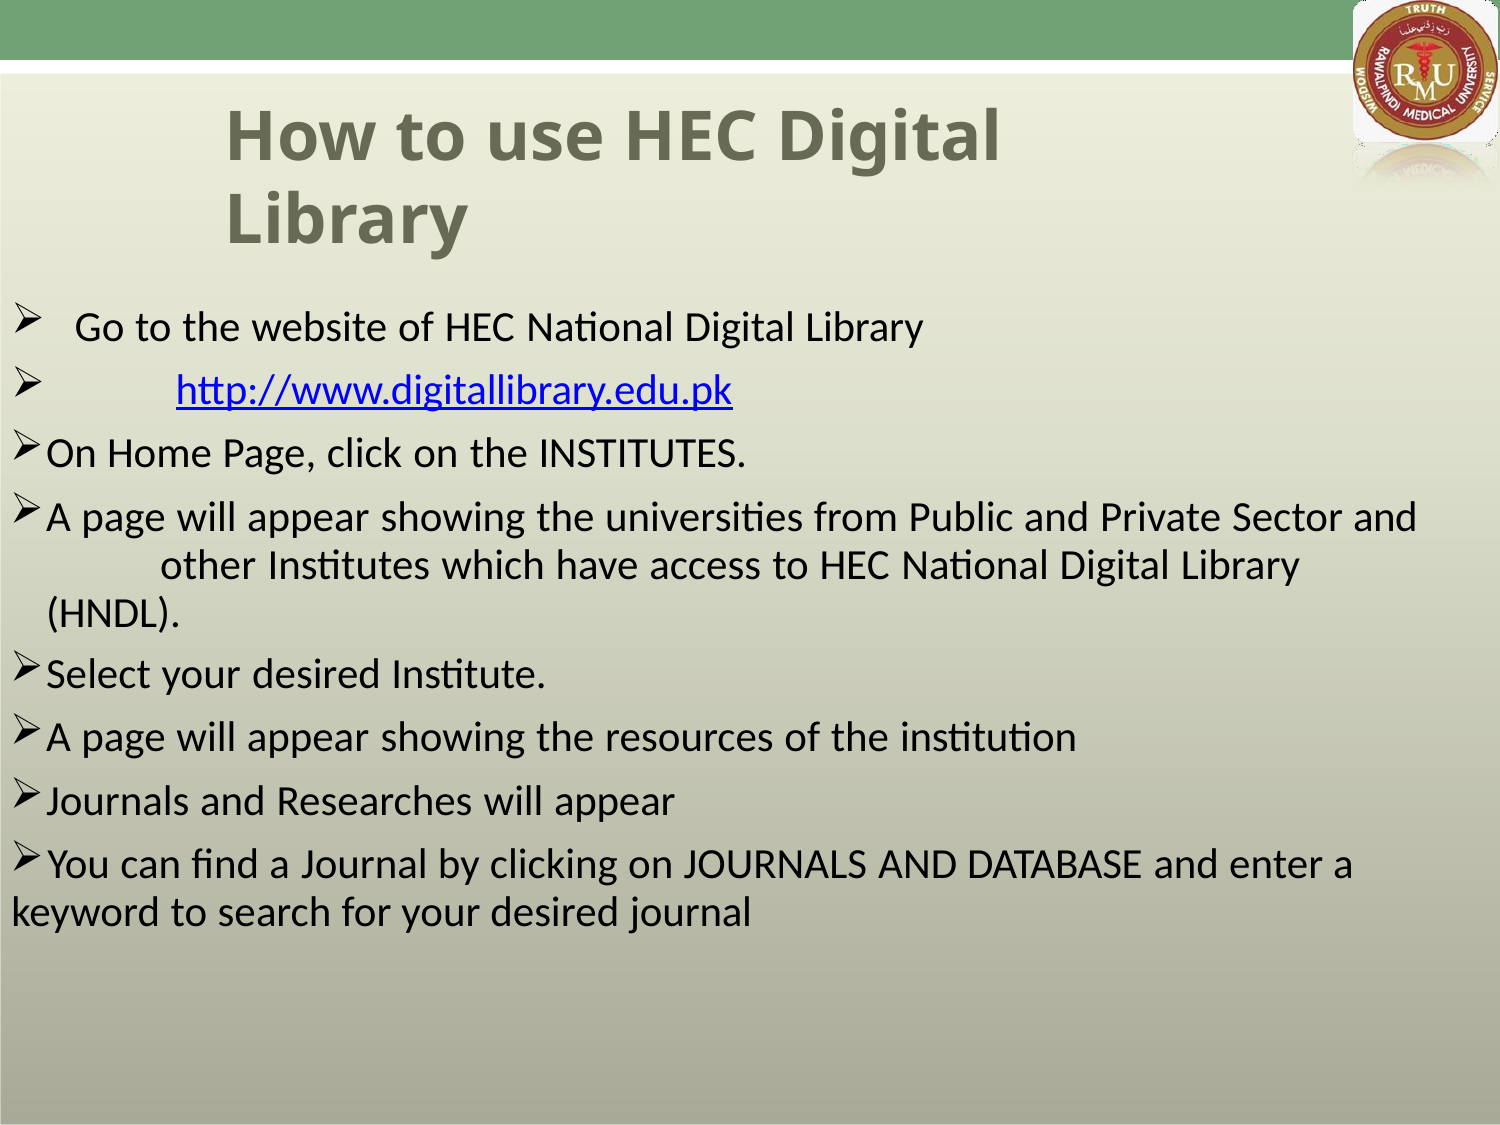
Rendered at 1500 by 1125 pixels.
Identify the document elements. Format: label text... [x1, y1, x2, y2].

title How to use HEC Digital Library [223, 66, 1046, 257]
picture [0, 0, 1500, 1125]
text_box Go to the website of HEC National Digital Library http://www.digitallibrary.edu.pk On Home Page, click on the INSTITUTES. A page will appear showing the universities from Public and Private Sector and other Institutes which have access to HEC National Digital Library (HNDL). Select your desired Institute. A page will appear showing the resources of the institution Journals and Researches will appear You can find a Journal by clicking on JOURNALS AND DATABASE and enter a keyword to search for your desired journal [9, 284, 1436, 936]
